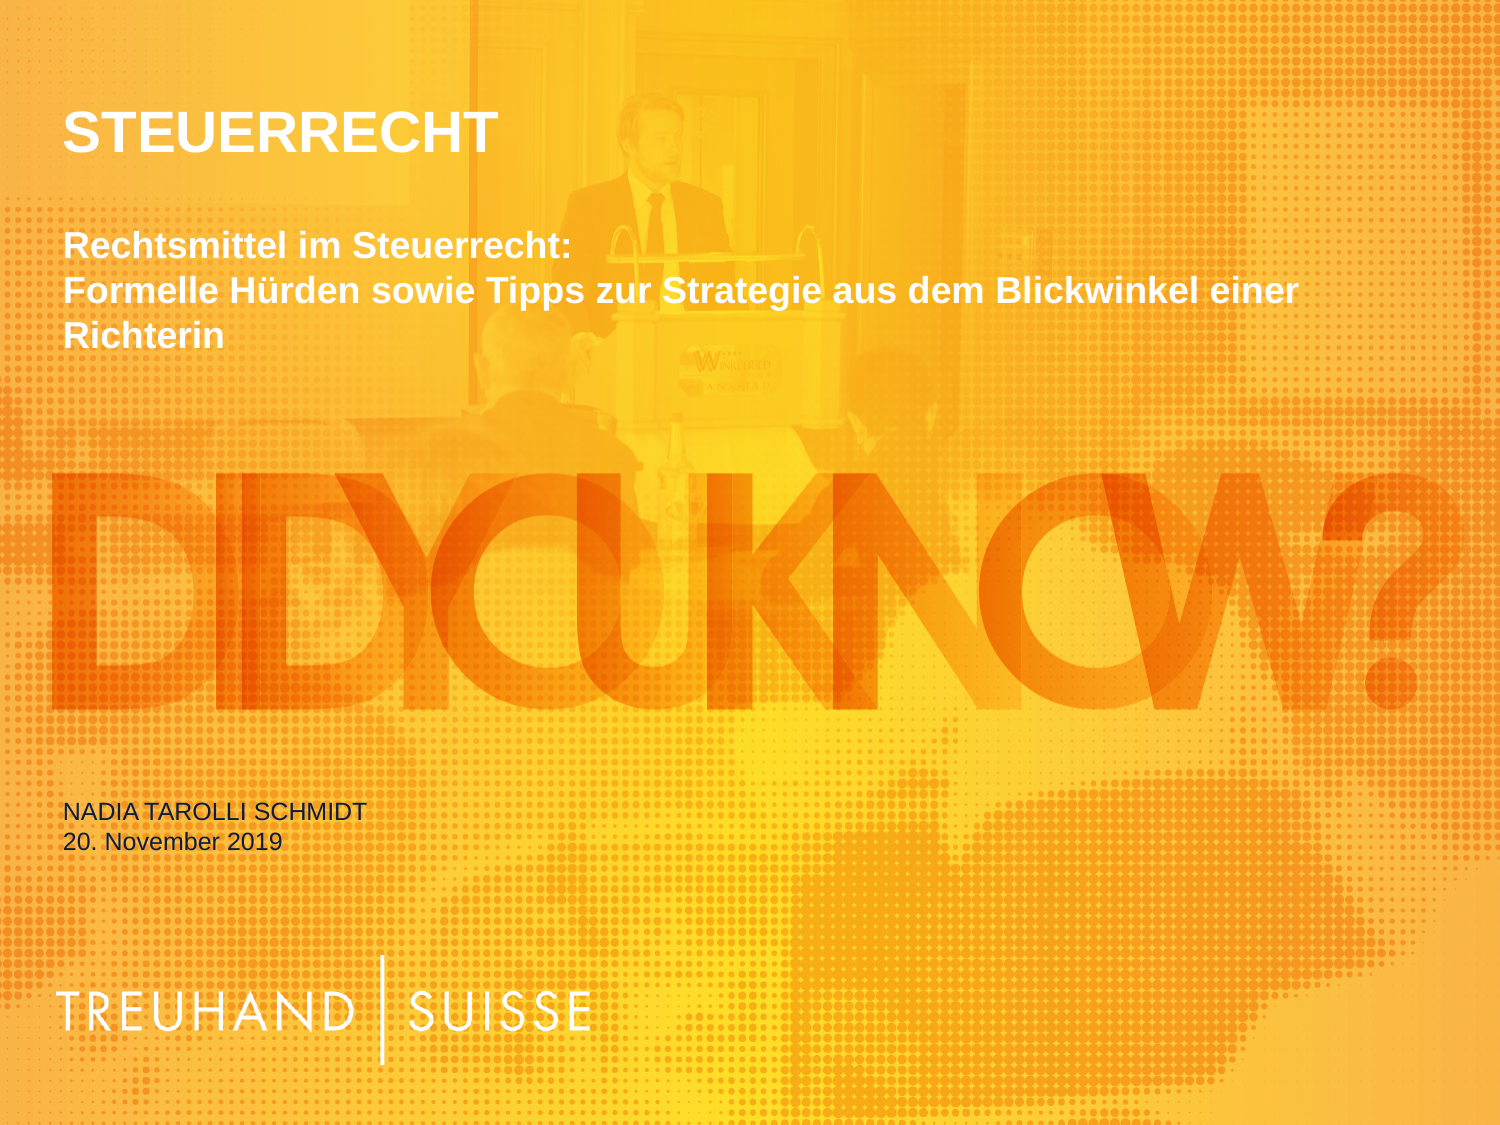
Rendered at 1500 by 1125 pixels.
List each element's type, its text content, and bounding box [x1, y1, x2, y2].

text_box Nadia Tarolli schmidt 20. November 2019 [62, 795, 1425, 907]
text_box Rechtsmittel im Steuerrecht: Formelle Hürden sowie Tipps zur Strategie aus dem Blickwinkel einer Richterin [62, 220, 1301, 361]
picture [0, 0, 1500, 1125]
title Steuerrecht [62, 90, 1425, 222]
